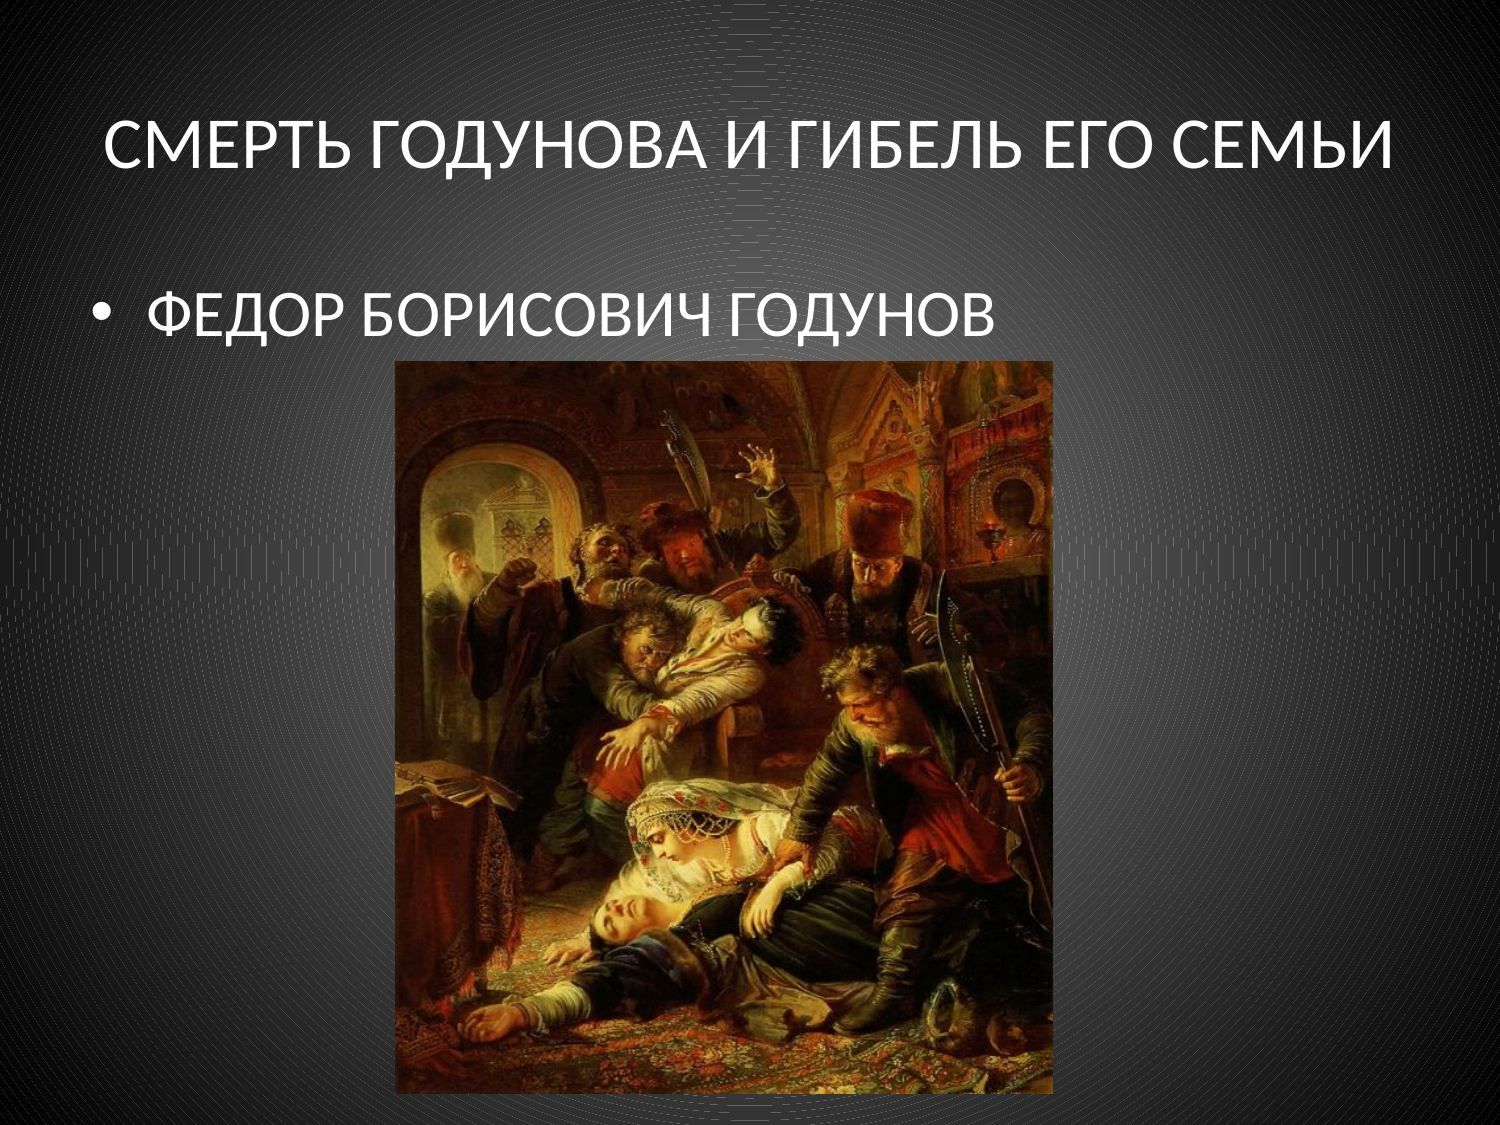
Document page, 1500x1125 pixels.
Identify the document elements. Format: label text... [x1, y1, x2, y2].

list ФЕДОР БОРИСОВИЧ ГОДУНОВ [75, 262, 1425, 1005]
title СМЕРТЬ ГОДУНОВА И ГИБЕЛЬ ЕГО СЕМЬИ [75, 45, 1425, 233]
picture [395, 361, 1053, 1094]
